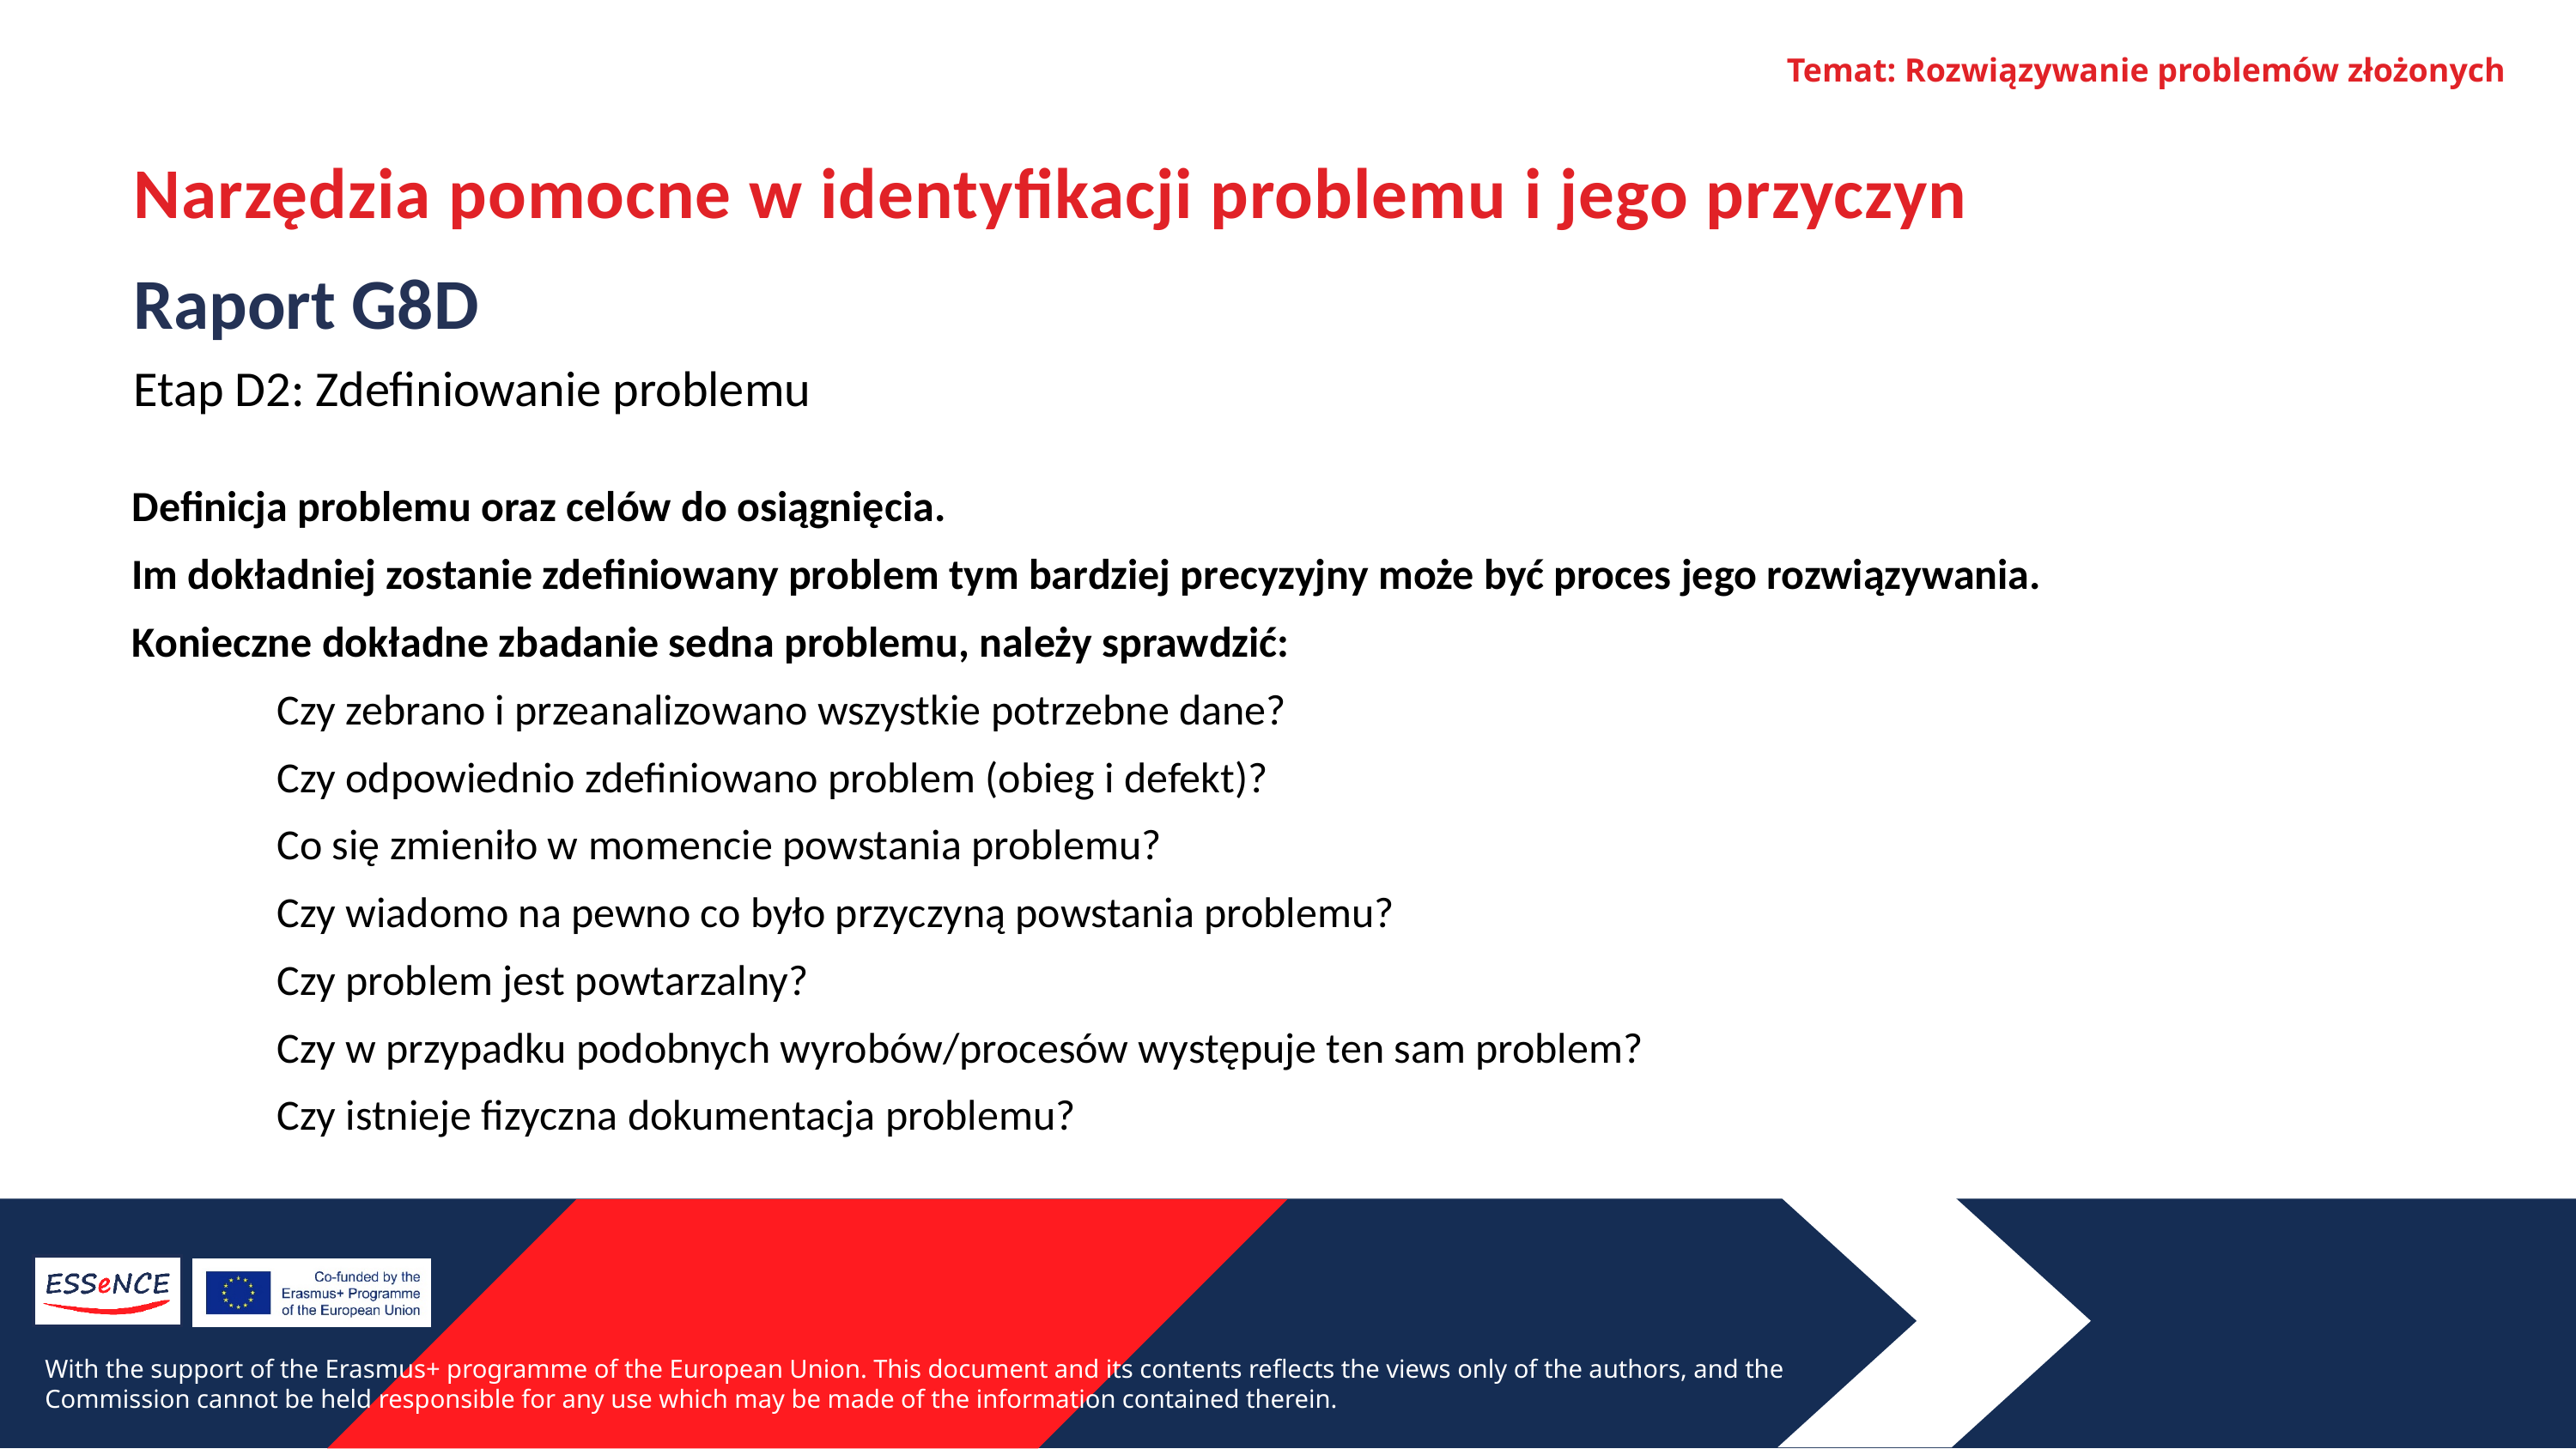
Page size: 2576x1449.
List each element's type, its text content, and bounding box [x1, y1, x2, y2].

text_box With the support of the Erasmus+ programme of the European Union. This document and its contents reflects the views only of the authors, and the Commission cannot be held responsible for any use which may be made of the information contained therein. [32, 1346, 1803, 1420]
picture [32, 1254, 183, 1328]
text_box Narzędzia pomocne w identyfikacji problemu i jego przyczyn Raport G8D Etap D2: Zdefiniowanie problemu Definicja problemu oraz celów do osiągnięcia. Im dokładniej zostanie zdefiniowany problem tym bardziej precyzyjny może być proces jego rozwiązywania. Konieczne dokładne zbadanie sedna problemu, należy sprawdzić: Czy zebrano i przeanalizowano wszystkie potrzebne dane? Czy odpowiednio zdefiniowano problem (obieg i defekt)? Co się zmieniło w momencie powstania problemu? Czy wiadomo na pewno co było przyczyną powstania problemu? Czy problem jest powtarzalny? Czy w przypadku podobnych wyrobów/procesów występuje ten sam problem? Czy istnieje fizyczna dokumentacja problemu? [131, 144, 2469, 1139]
text_box Temat: Rozwiązywanie problemów złożonych [1158, 47, 2515, 88]
picture [192, 1258, 431, 1328]
